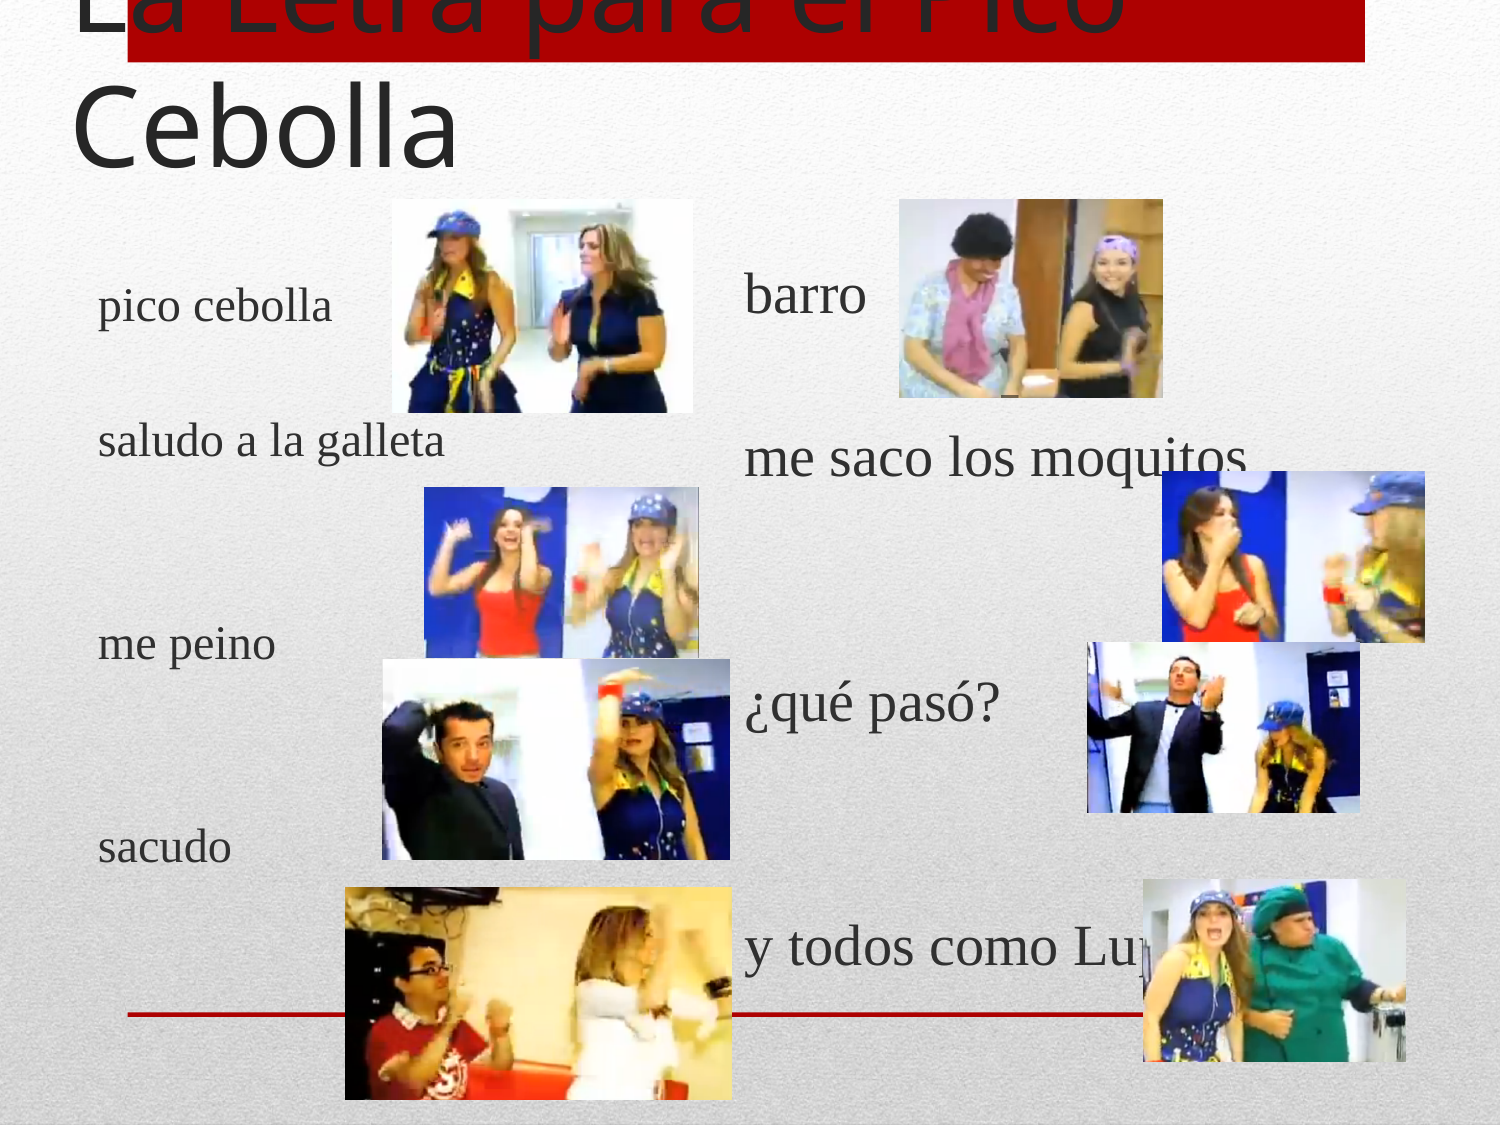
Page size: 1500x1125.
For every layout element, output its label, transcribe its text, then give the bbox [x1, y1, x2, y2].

picture [898, 199, 1164, 399]
picture [391, 199, 694, 414]
title La Letra para el Pico Cebolla [54, 9, 1405, 198]
list pico cebolla saludo a la galleta me peino sacudo [82, 263, 683, 882]
picture [1086, 470, 1426, 814]
picture [382, 486, 731, 861]
list barro me saco los moquitos ¿qué pasó? y todos como Lupe [729, 247, 1392, 991]
picture [344, 886, 733, 1100]
picture [1142, 879, 1407, 1063]
